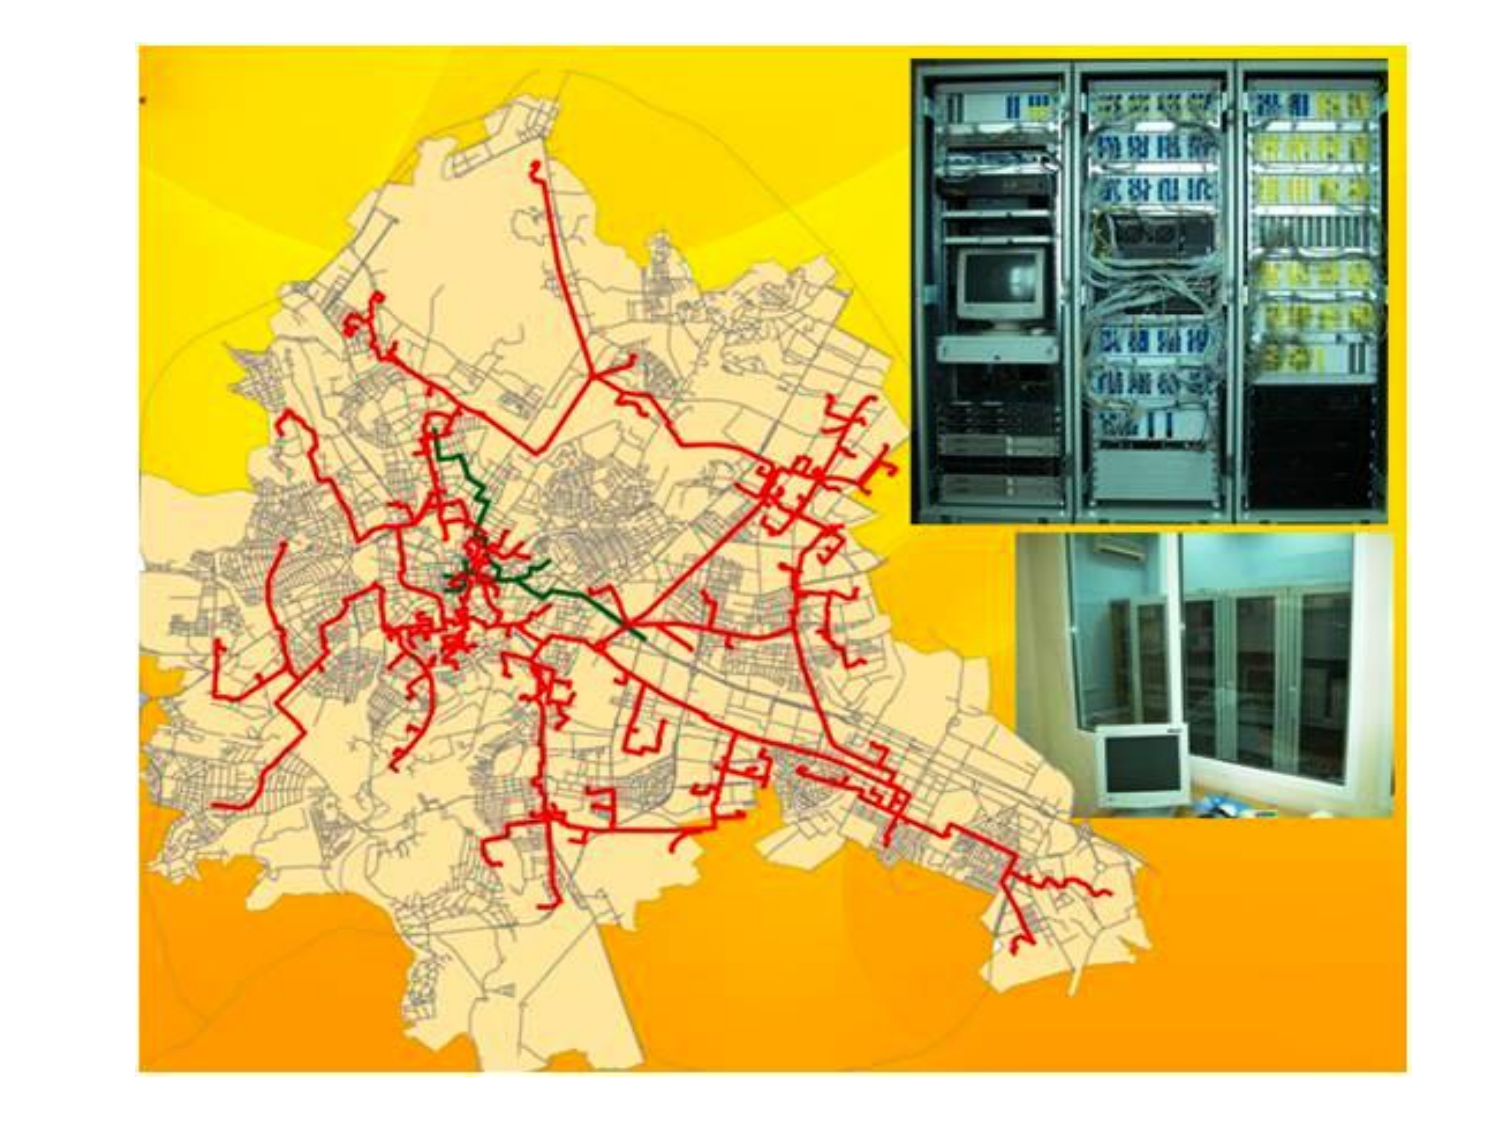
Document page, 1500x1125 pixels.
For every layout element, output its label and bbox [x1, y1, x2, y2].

picture [135, 42, 1412, 1077]
